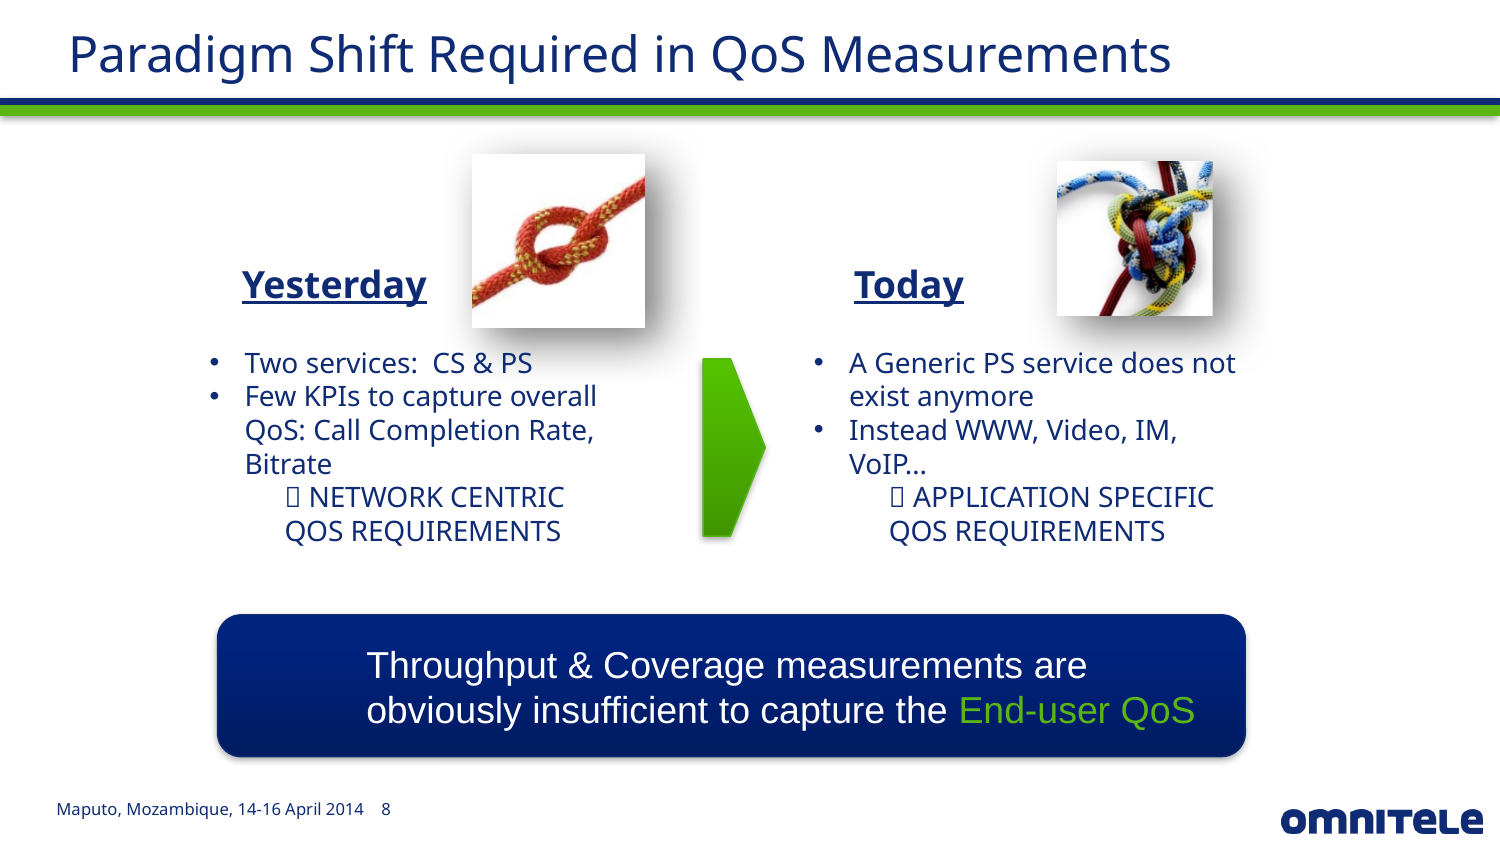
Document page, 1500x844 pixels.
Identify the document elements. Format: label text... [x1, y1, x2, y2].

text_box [194, 153, 646, 558]
picture [1281, 809, 1483, 834]
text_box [702, 161, 1264, 592]
title Paradigm Shift Required in QoS Measurements [53, 14, 1416, 90]
text_box Throughput & Coverage measurements are obviously insufficient to capture the End-user QoS [216, 614, 1247, 758]
